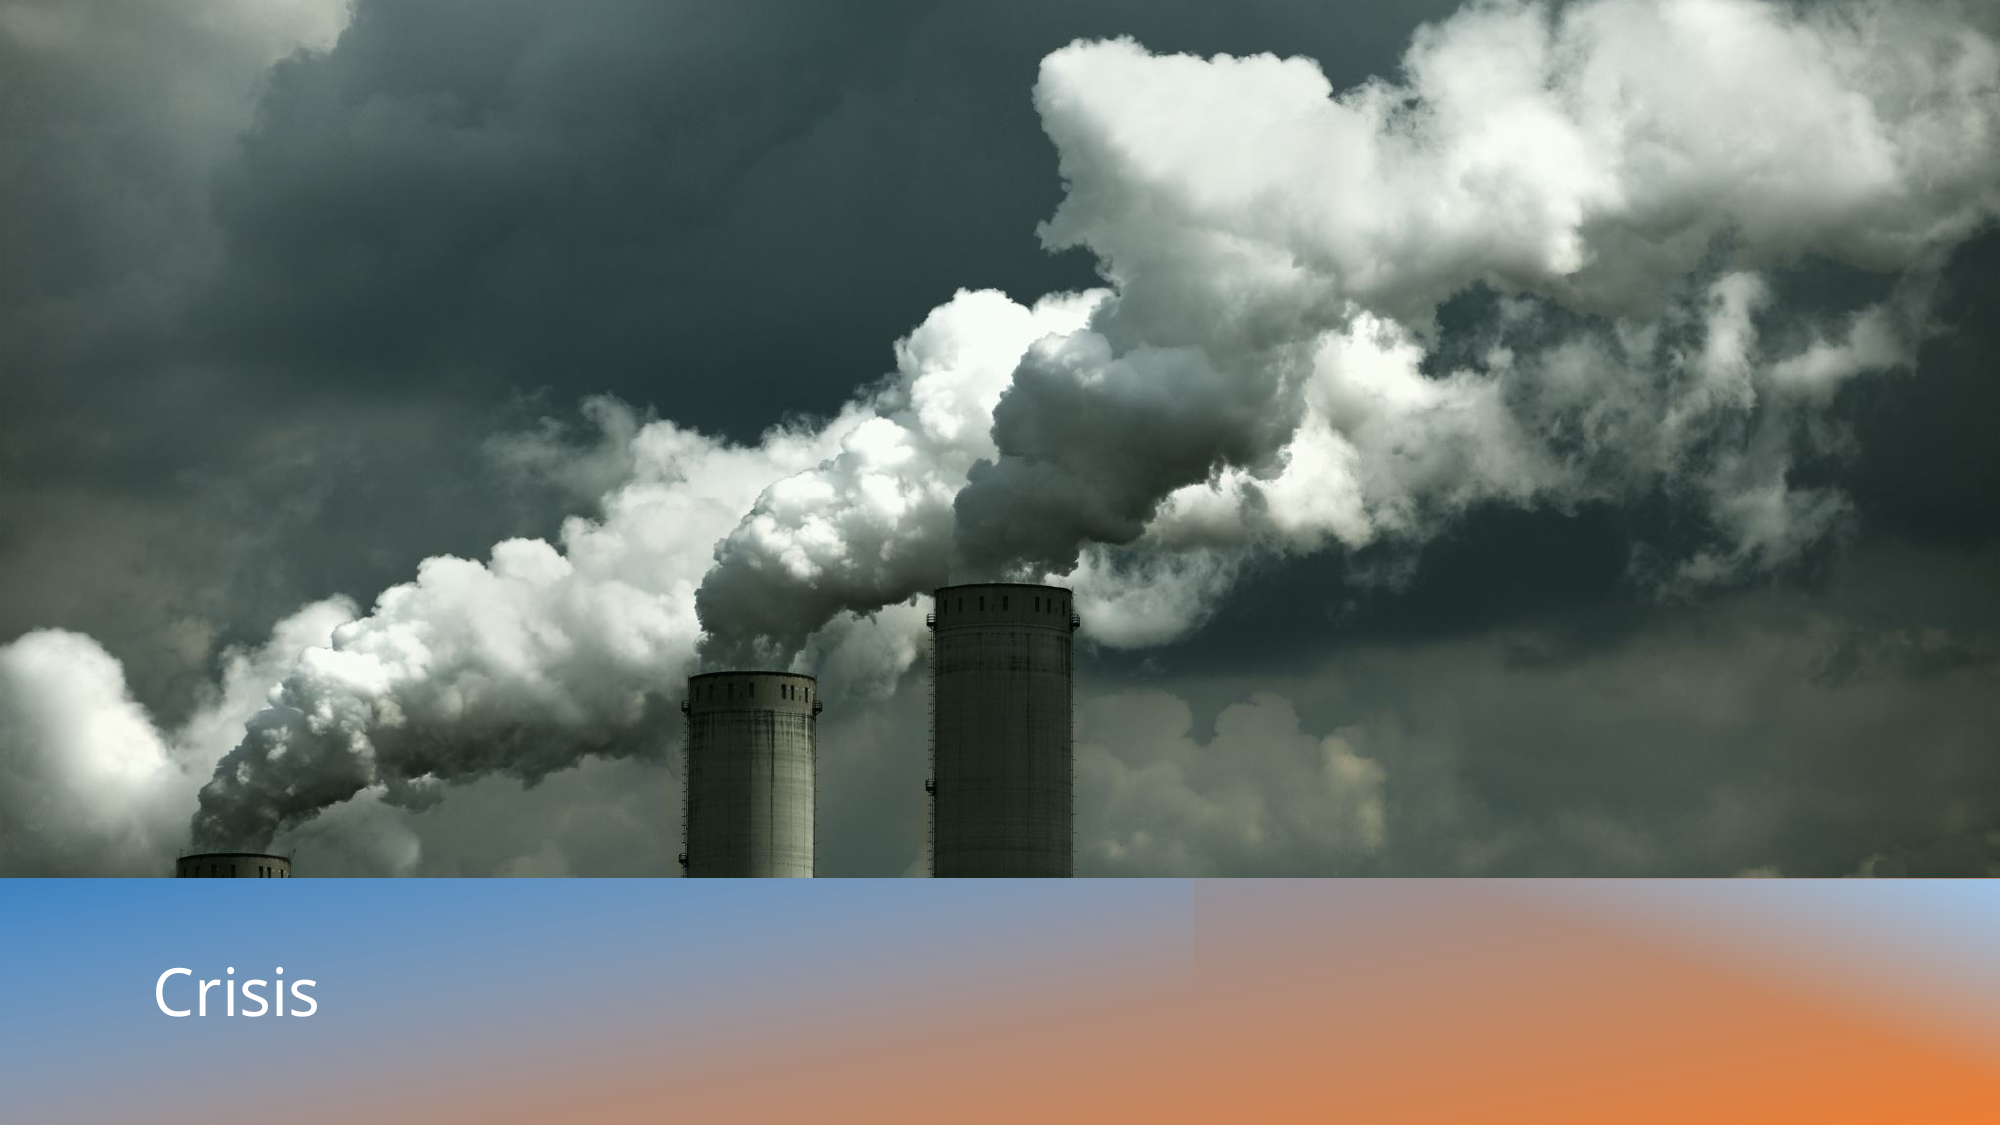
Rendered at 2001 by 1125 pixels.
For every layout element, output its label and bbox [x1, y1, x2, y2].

text_box [0, 878, 2000, 1125]
picture [0, 0, 2000, 878]
